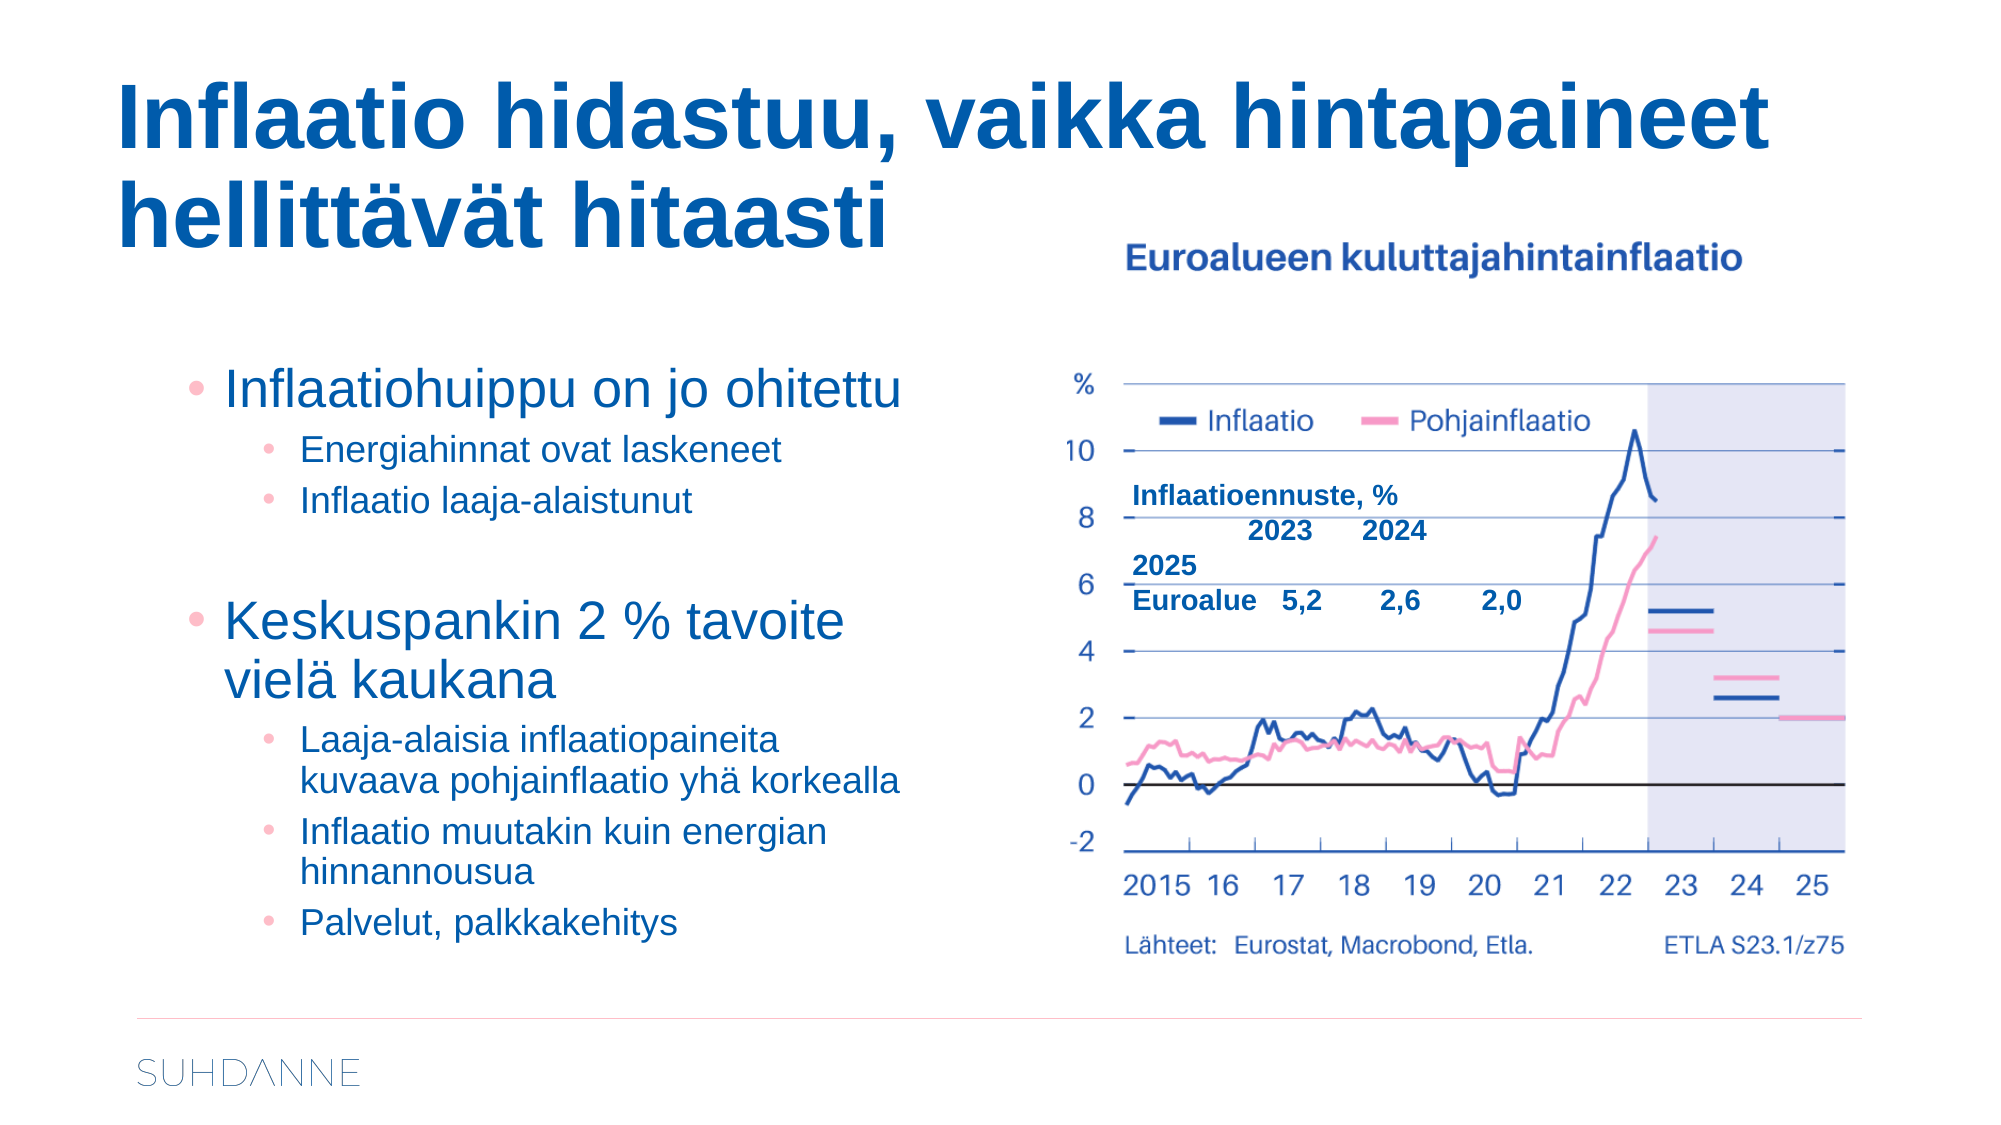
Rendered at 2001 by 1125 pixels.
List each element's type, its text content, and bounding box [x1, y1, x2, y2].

picture [1067, 237, 1899, 1008]
title Inflaatio hidastuu, vaikka hintapaineet hellittävät hitaasti [101, 59, 1863, 278]
list Inflaatiohuippu on jo ohitettu Energiahinnat ovat laskeneet Inflaatio laaja-alaistunut Keskuspankin 2 % tavoite vielä kaukana Laaja-alaisia inflaatiopaineita kuvaava pohjainflaatio yhä korkealla Inflaatio muutakin kuin energian hinnannousua Palvelut, palkkakehitys [172, 353, 933, 1019]
picture [137, 1059, 360, 1086]
